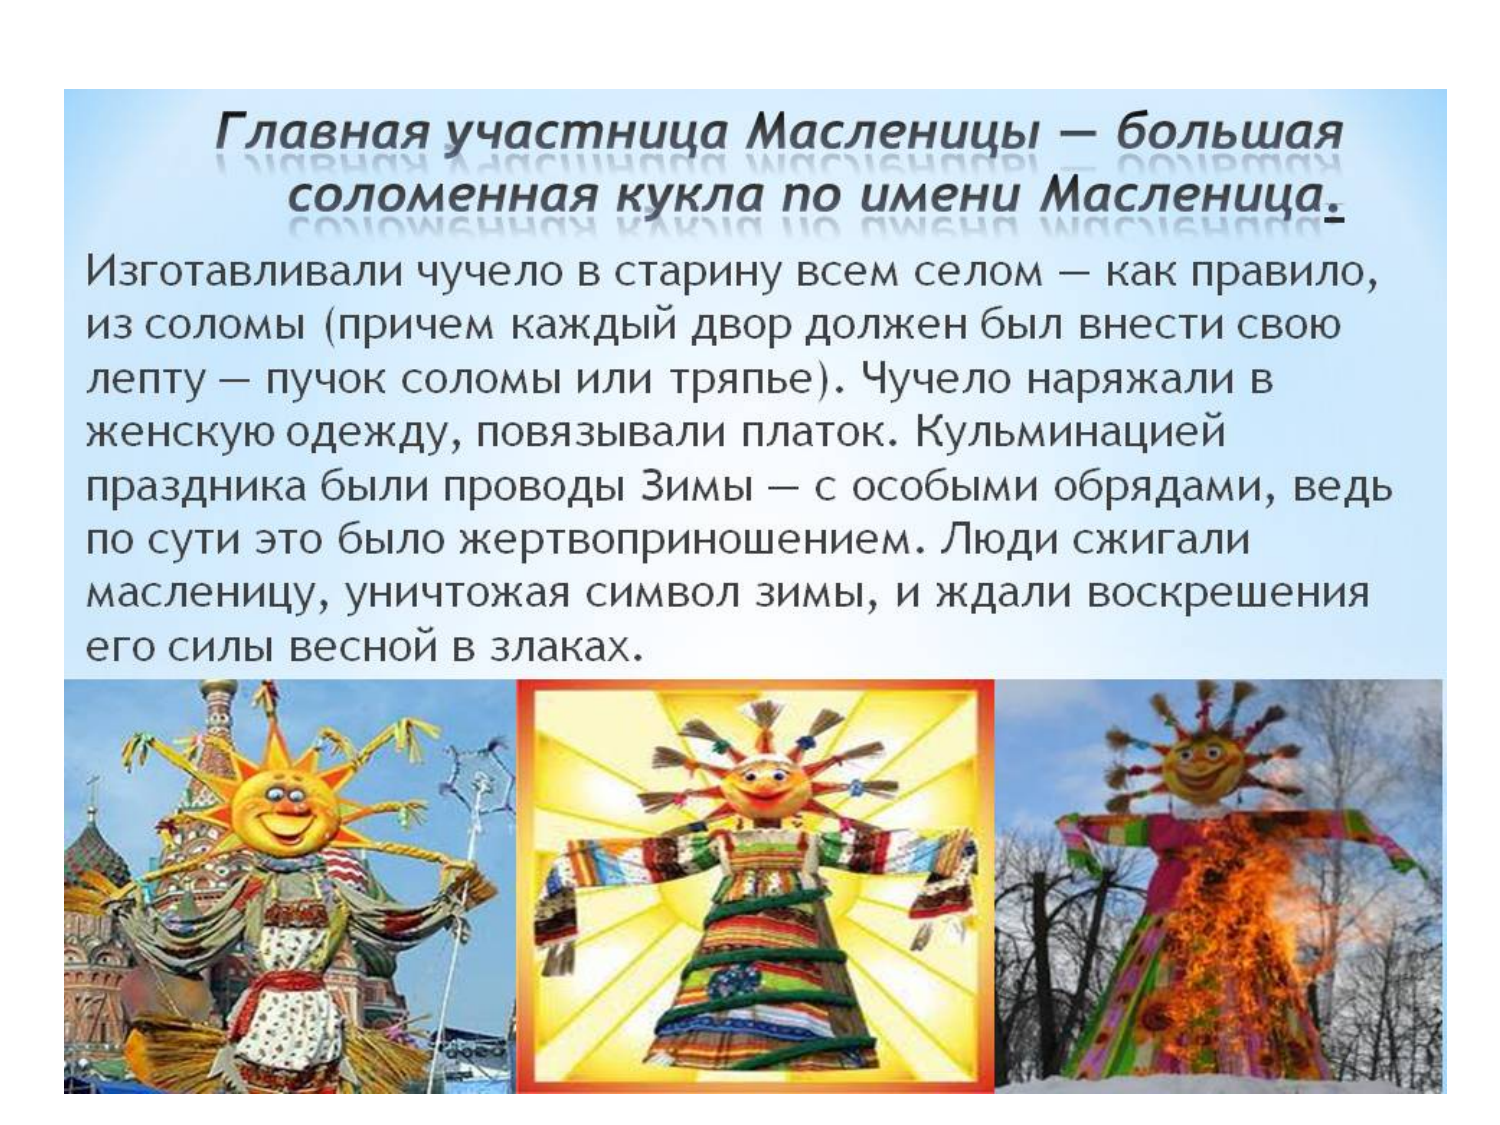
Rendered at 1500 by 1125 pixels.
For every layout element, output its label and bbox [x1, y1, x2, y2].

list [64, 89, 1448, 1095]
